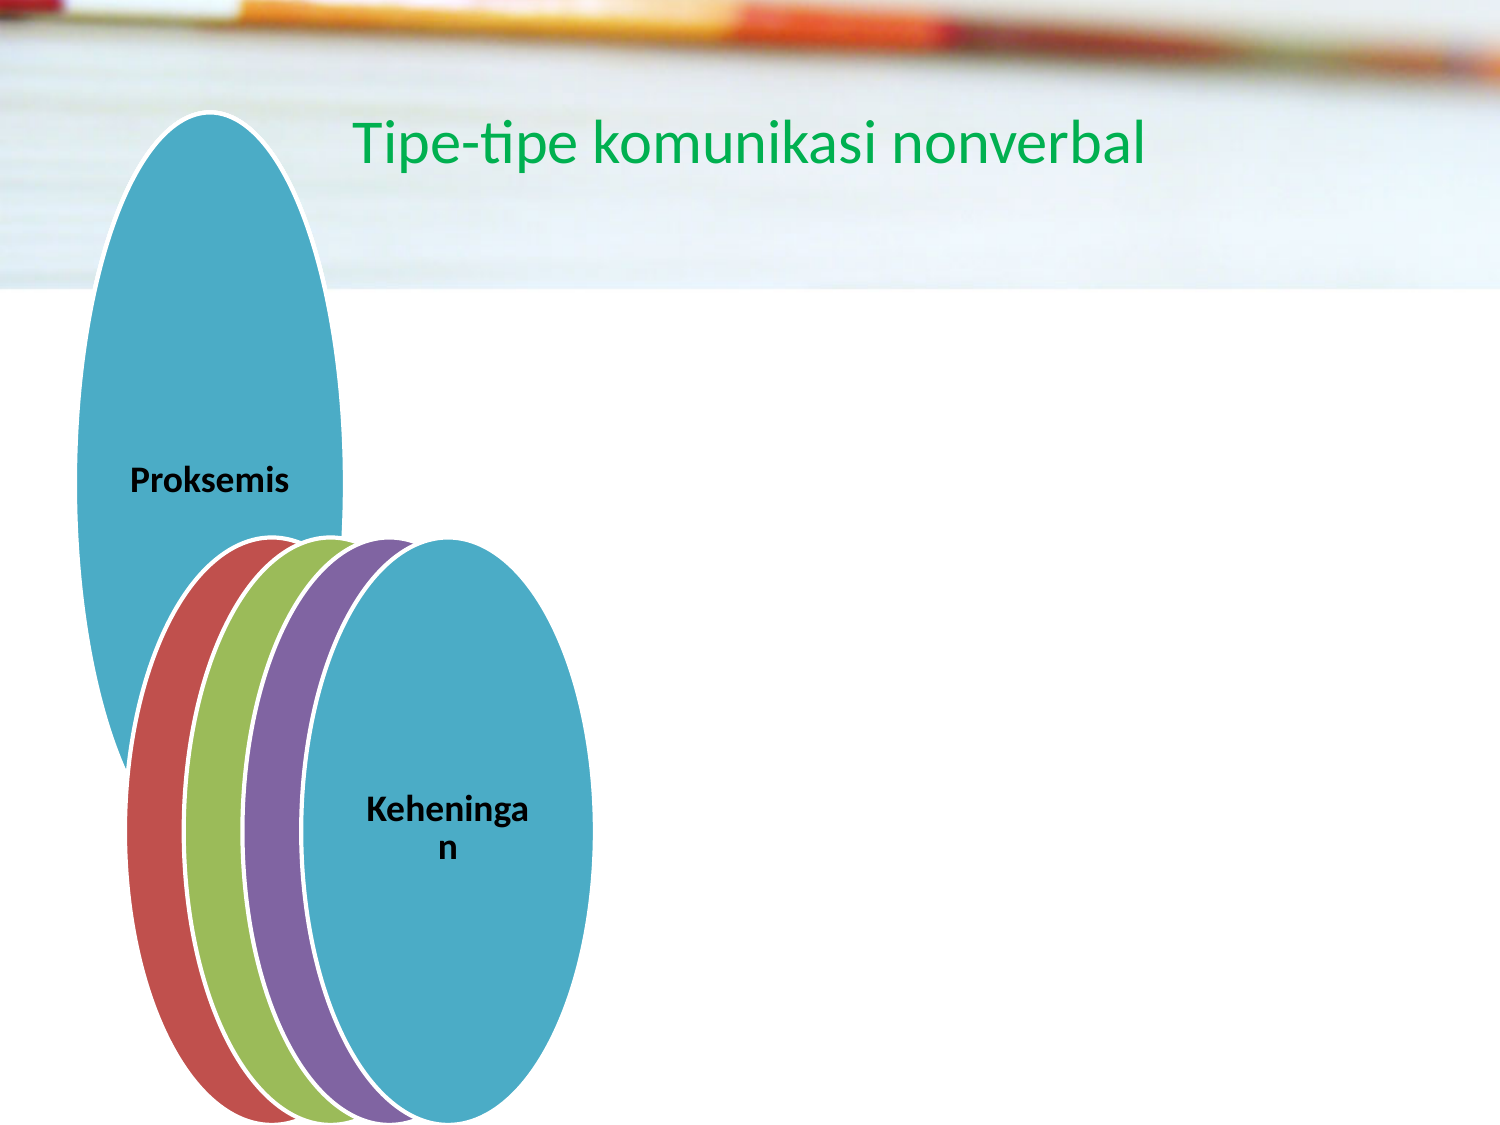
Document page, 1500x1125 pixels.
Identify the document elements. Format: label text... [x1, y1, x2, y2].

title Tipe-tipe komunikasi nonverbal [74, 44, 1426, 112]
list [74, 112, 1426, 856]
picture [0, 0, 1500, 1125]
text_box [124, 537, 1301, 1125]
